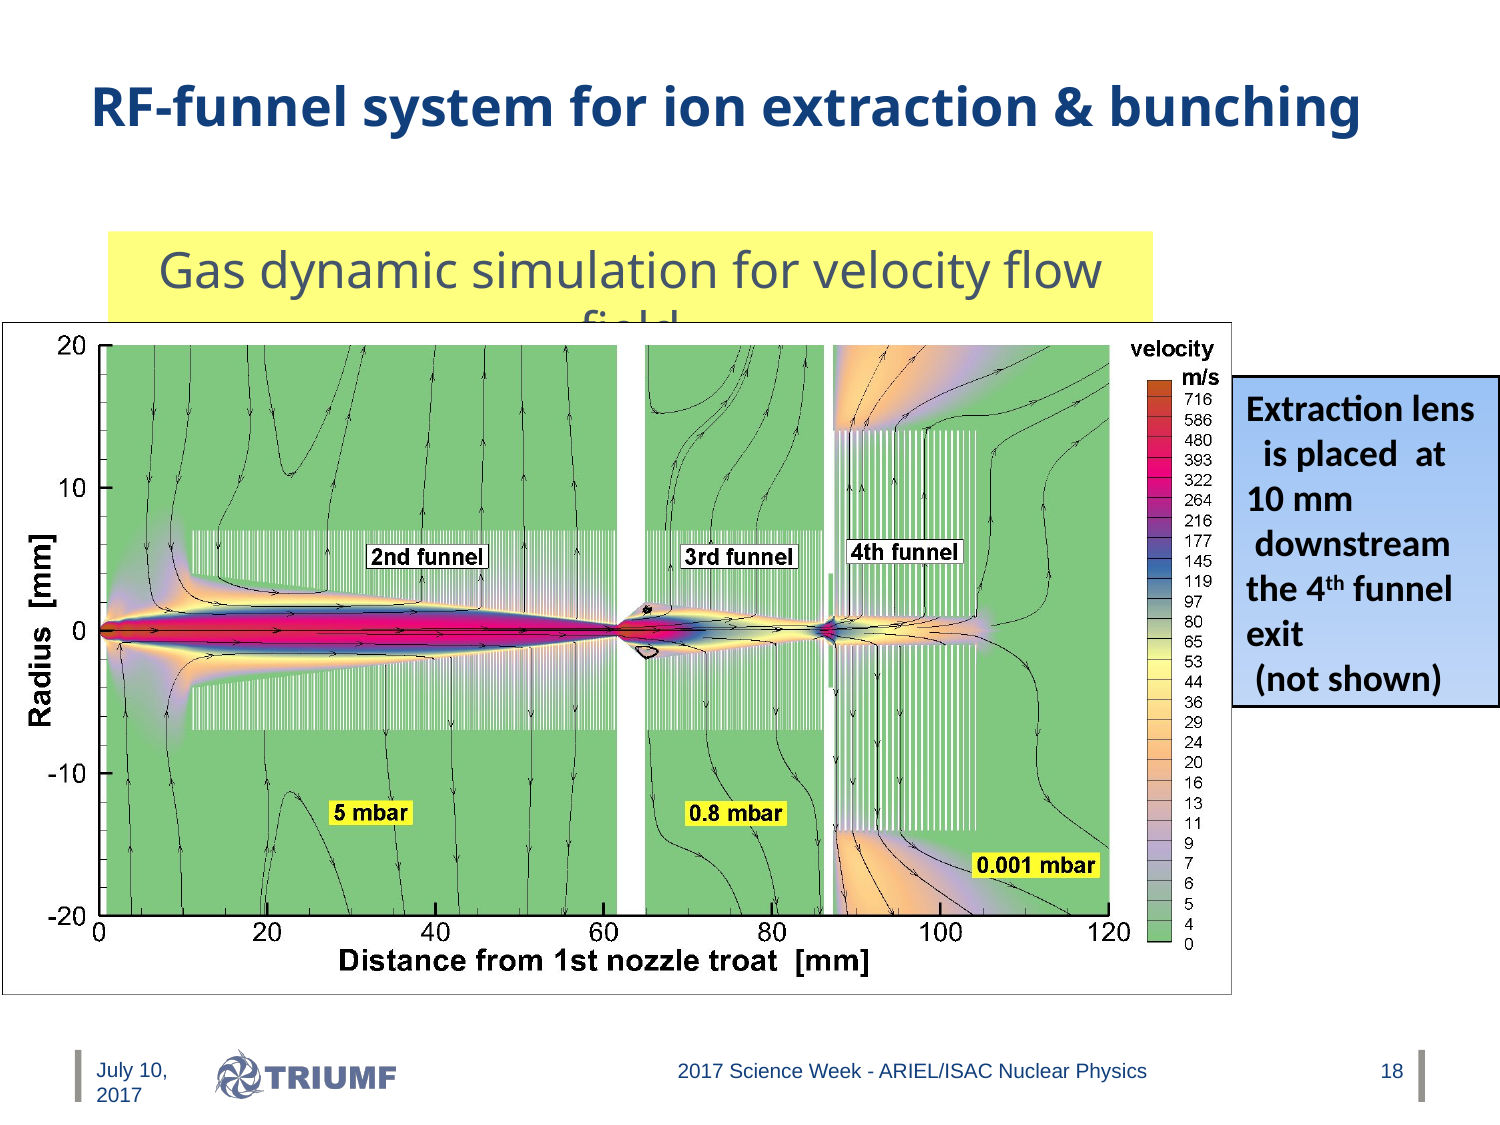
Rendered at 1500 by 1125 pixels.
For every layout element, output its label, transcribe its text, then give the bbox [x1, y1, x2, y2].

slide_number 18 [1182, 1049, 1419, 1125]
footer 2017 Science Week - ARIEL/ISAC Nuclear Physics [394, 1049, 1163, 1125]
title RF-funnel system for ion extraction & bunching [74, 61, 1426, 162]
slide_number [81, 1048, 213, 1125]
text_box Extraction lens is placed at 10 mm downstream the 4th funnel exit (not shown) [1236, 376, 1500, 707]
text_box Gas dynamic simulation for velocity flow field [108, 231, 1153, 320]
picture [2, 322, 1232, 995]
